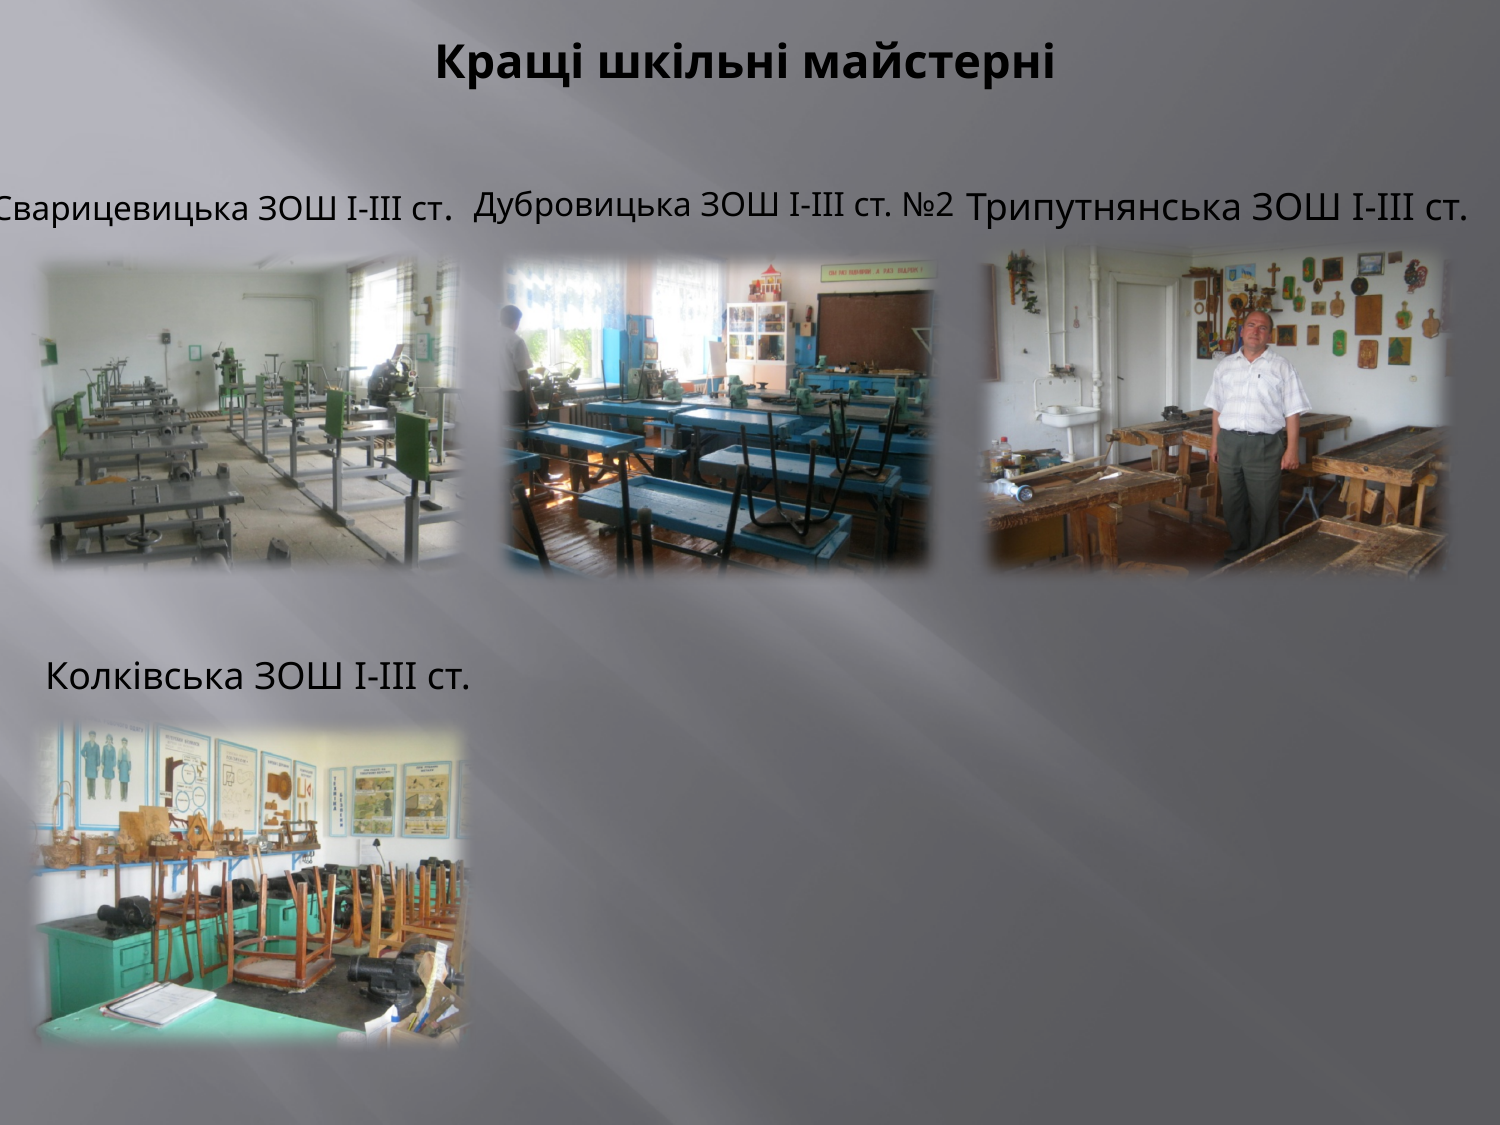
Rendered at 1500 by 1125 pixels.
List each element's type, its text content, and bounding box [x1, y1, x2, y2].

text_box Дубровицька ЗОШ І-ІІІ ст. №2 [459, 175, 951, 231]
text_box Трипутнянська ЗОШ І-ІІІ ст. [951, 175, 1484, 236]
picture [491, 245, 946, 587]
picture [23, 714, 477, 1055]
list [23, 245, 469, 580]
text_box Сварицевицька ЗОШ І-ІІІ ст. [0, 175, 469, 236]
text_box Колківська ЗОШ І-ІІІ ст. [30, 644, 486, 705]
picture [972, 234, 1458, 587]
title Кращі шкільні майстерні [70, 23, 1421, 96]
